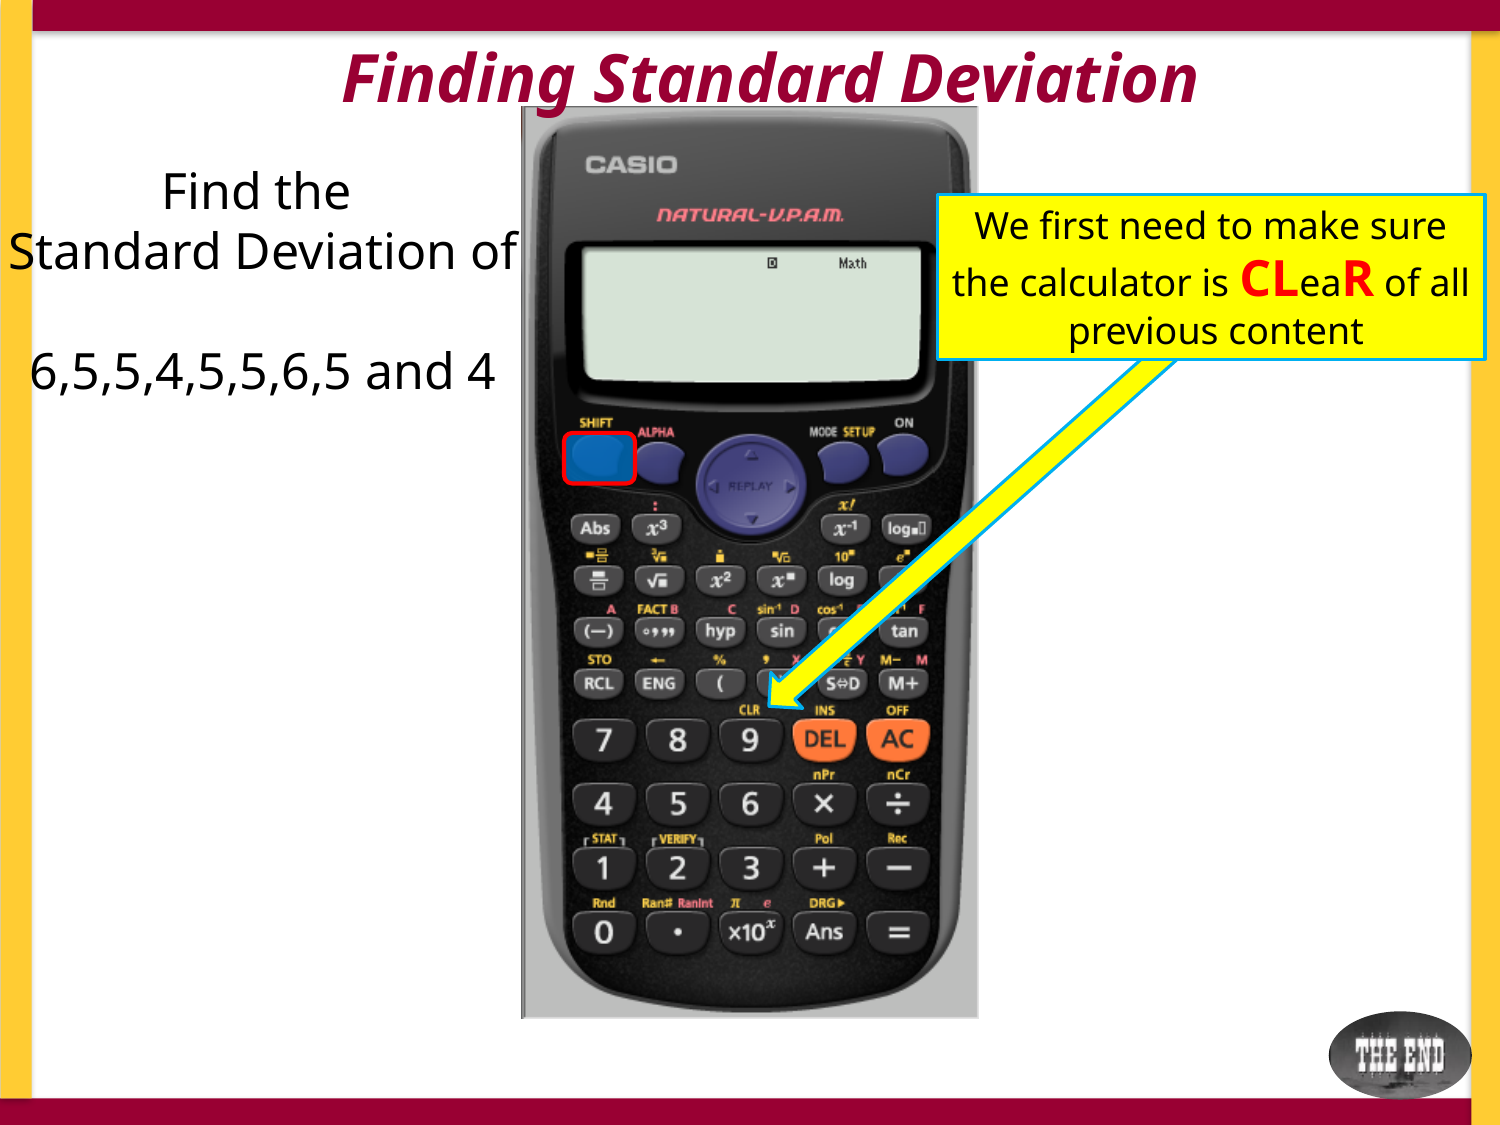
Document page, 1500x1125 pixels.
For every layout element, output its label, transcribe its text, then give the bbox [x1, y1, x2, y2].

text_box [985, 360, 1180, 533]
picture [520, 105, 980, 1019]
picture [940, 197, 980, 357]
picture [771, 507, 980, 706]
picture [1328, 1011, 1472, 1100]
text_box Find the Standard Deviation of 6,5,5,4,5,5,6,5 and 4 [0, 152, 515, 408]
text_box Finding Standard Deviation [35, 28, 1500, 123]
text_box We first need to make sure the calculator is CLeaR of all previous content [985, 194, 1486, 360]
